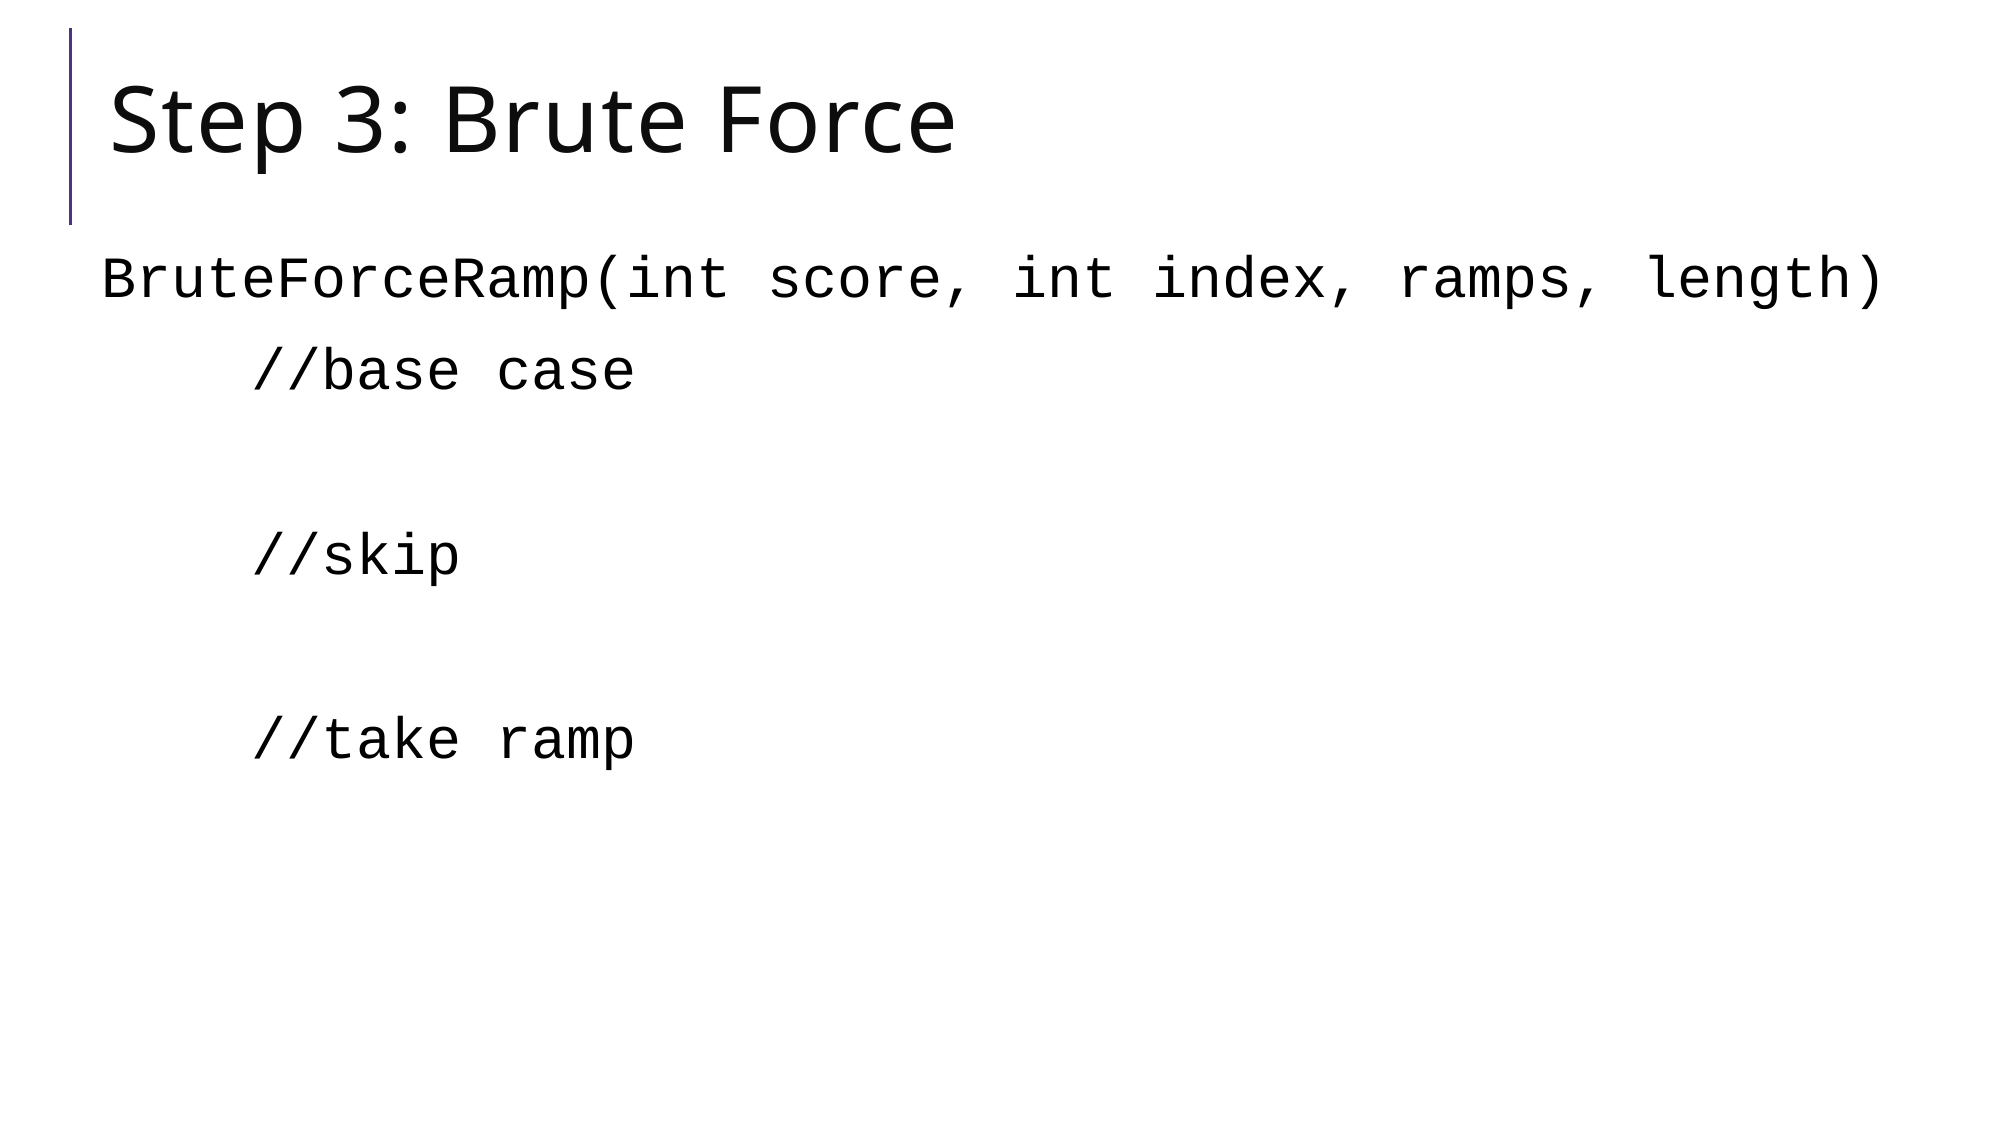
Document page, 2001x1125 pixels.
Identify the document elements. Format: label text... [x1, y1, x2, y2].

list BruteForceRamp(int score, int index, ramps, length) //base case //skip //take ramp [94, 240, 1930, 1035]
title Step 3: Brute Force [94, 43, 1930, 210]
